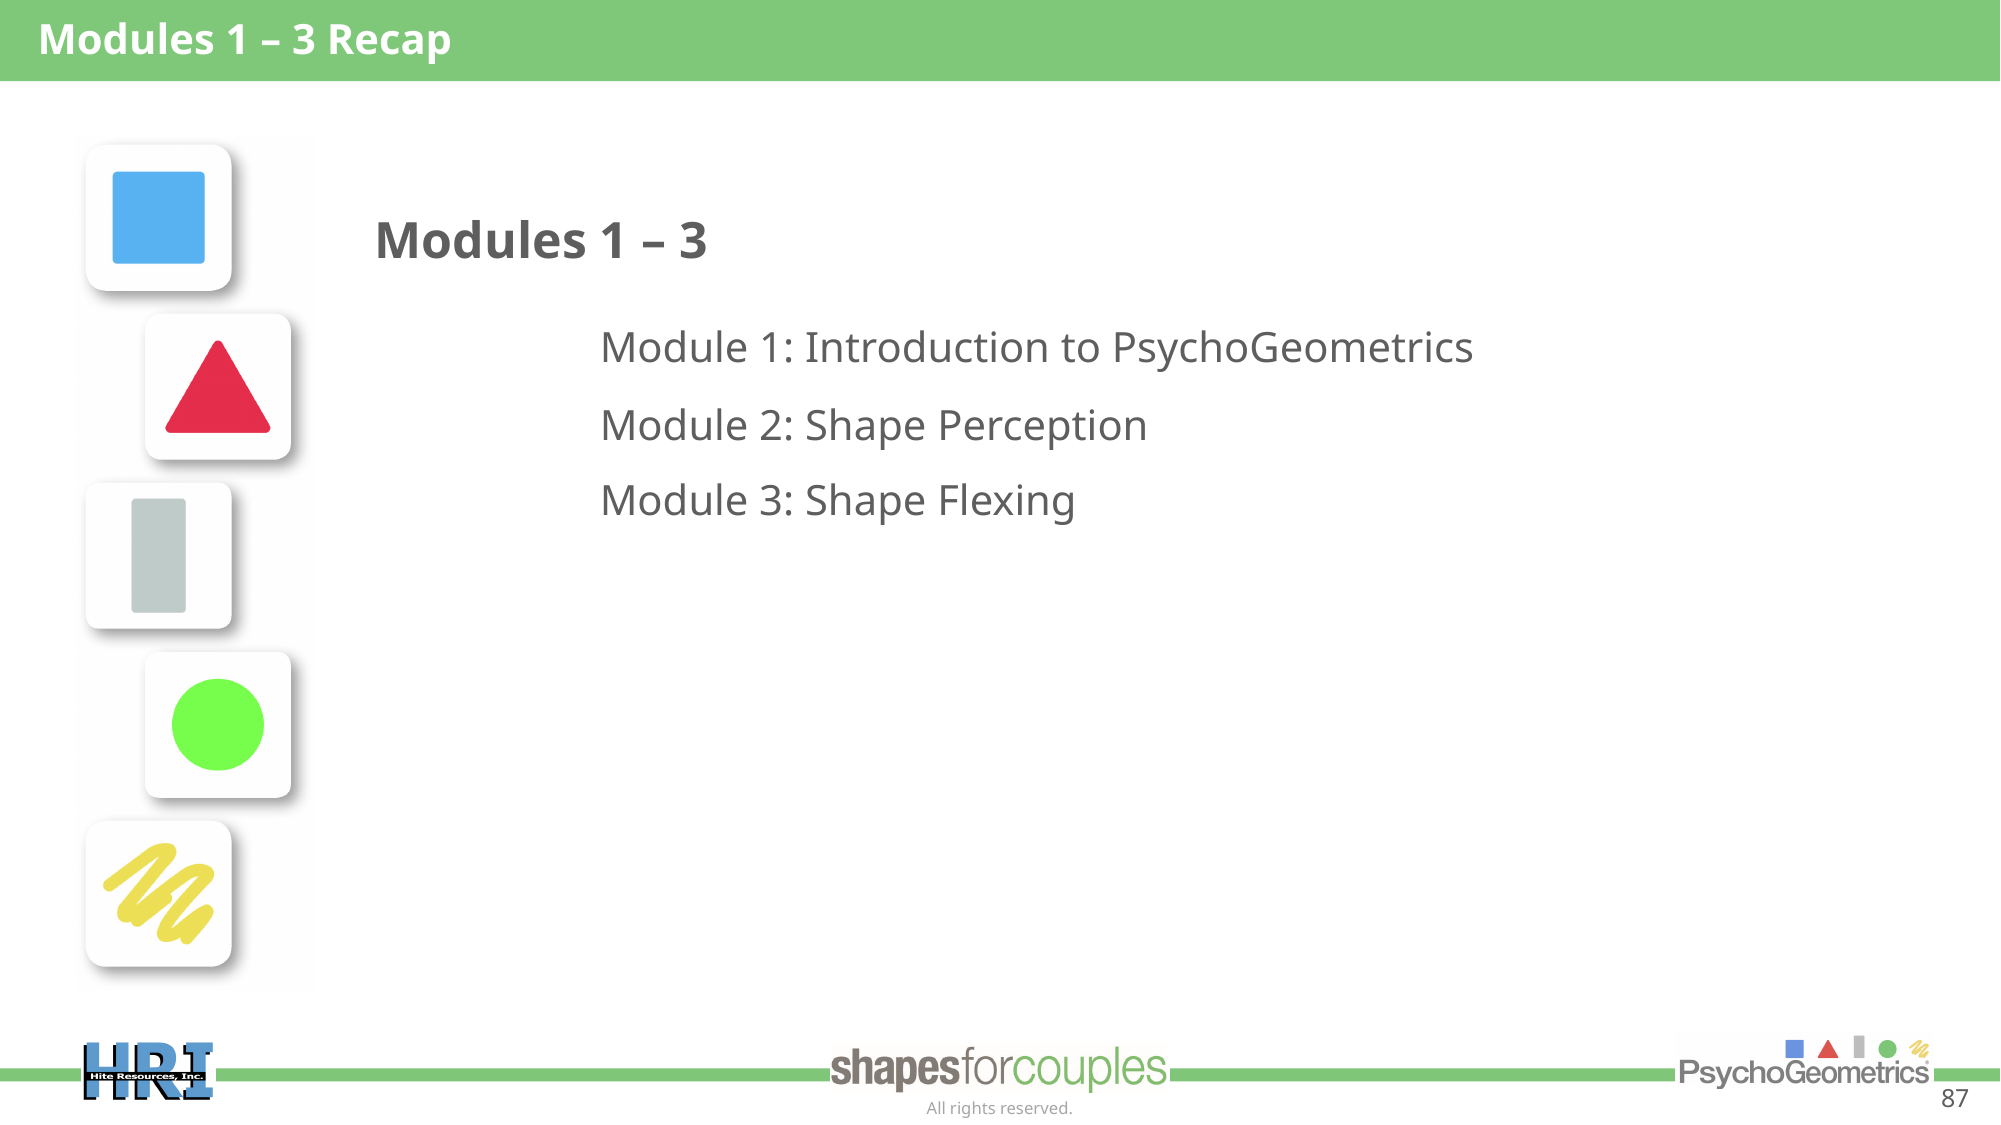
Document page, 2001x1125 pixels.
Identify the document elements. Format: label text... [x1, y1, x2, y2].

text_box Modules 1 – 3 Recap [22, 5, 2000, 70]
picture [830, 1044, 1170, 1093]
text_box Modules 1 – 3 Module 1: Introduction to PsychoGeometrics Module 2: Shape Perception Module 3: Shape Flexing [360, 171, 2000, 637]
picture [81, 1039, 216, 1102]
picture [1675, 1032, 1934, 1089]
text_box [0, 0, 2000, 82]
picture [74, 134, 315, 991]
